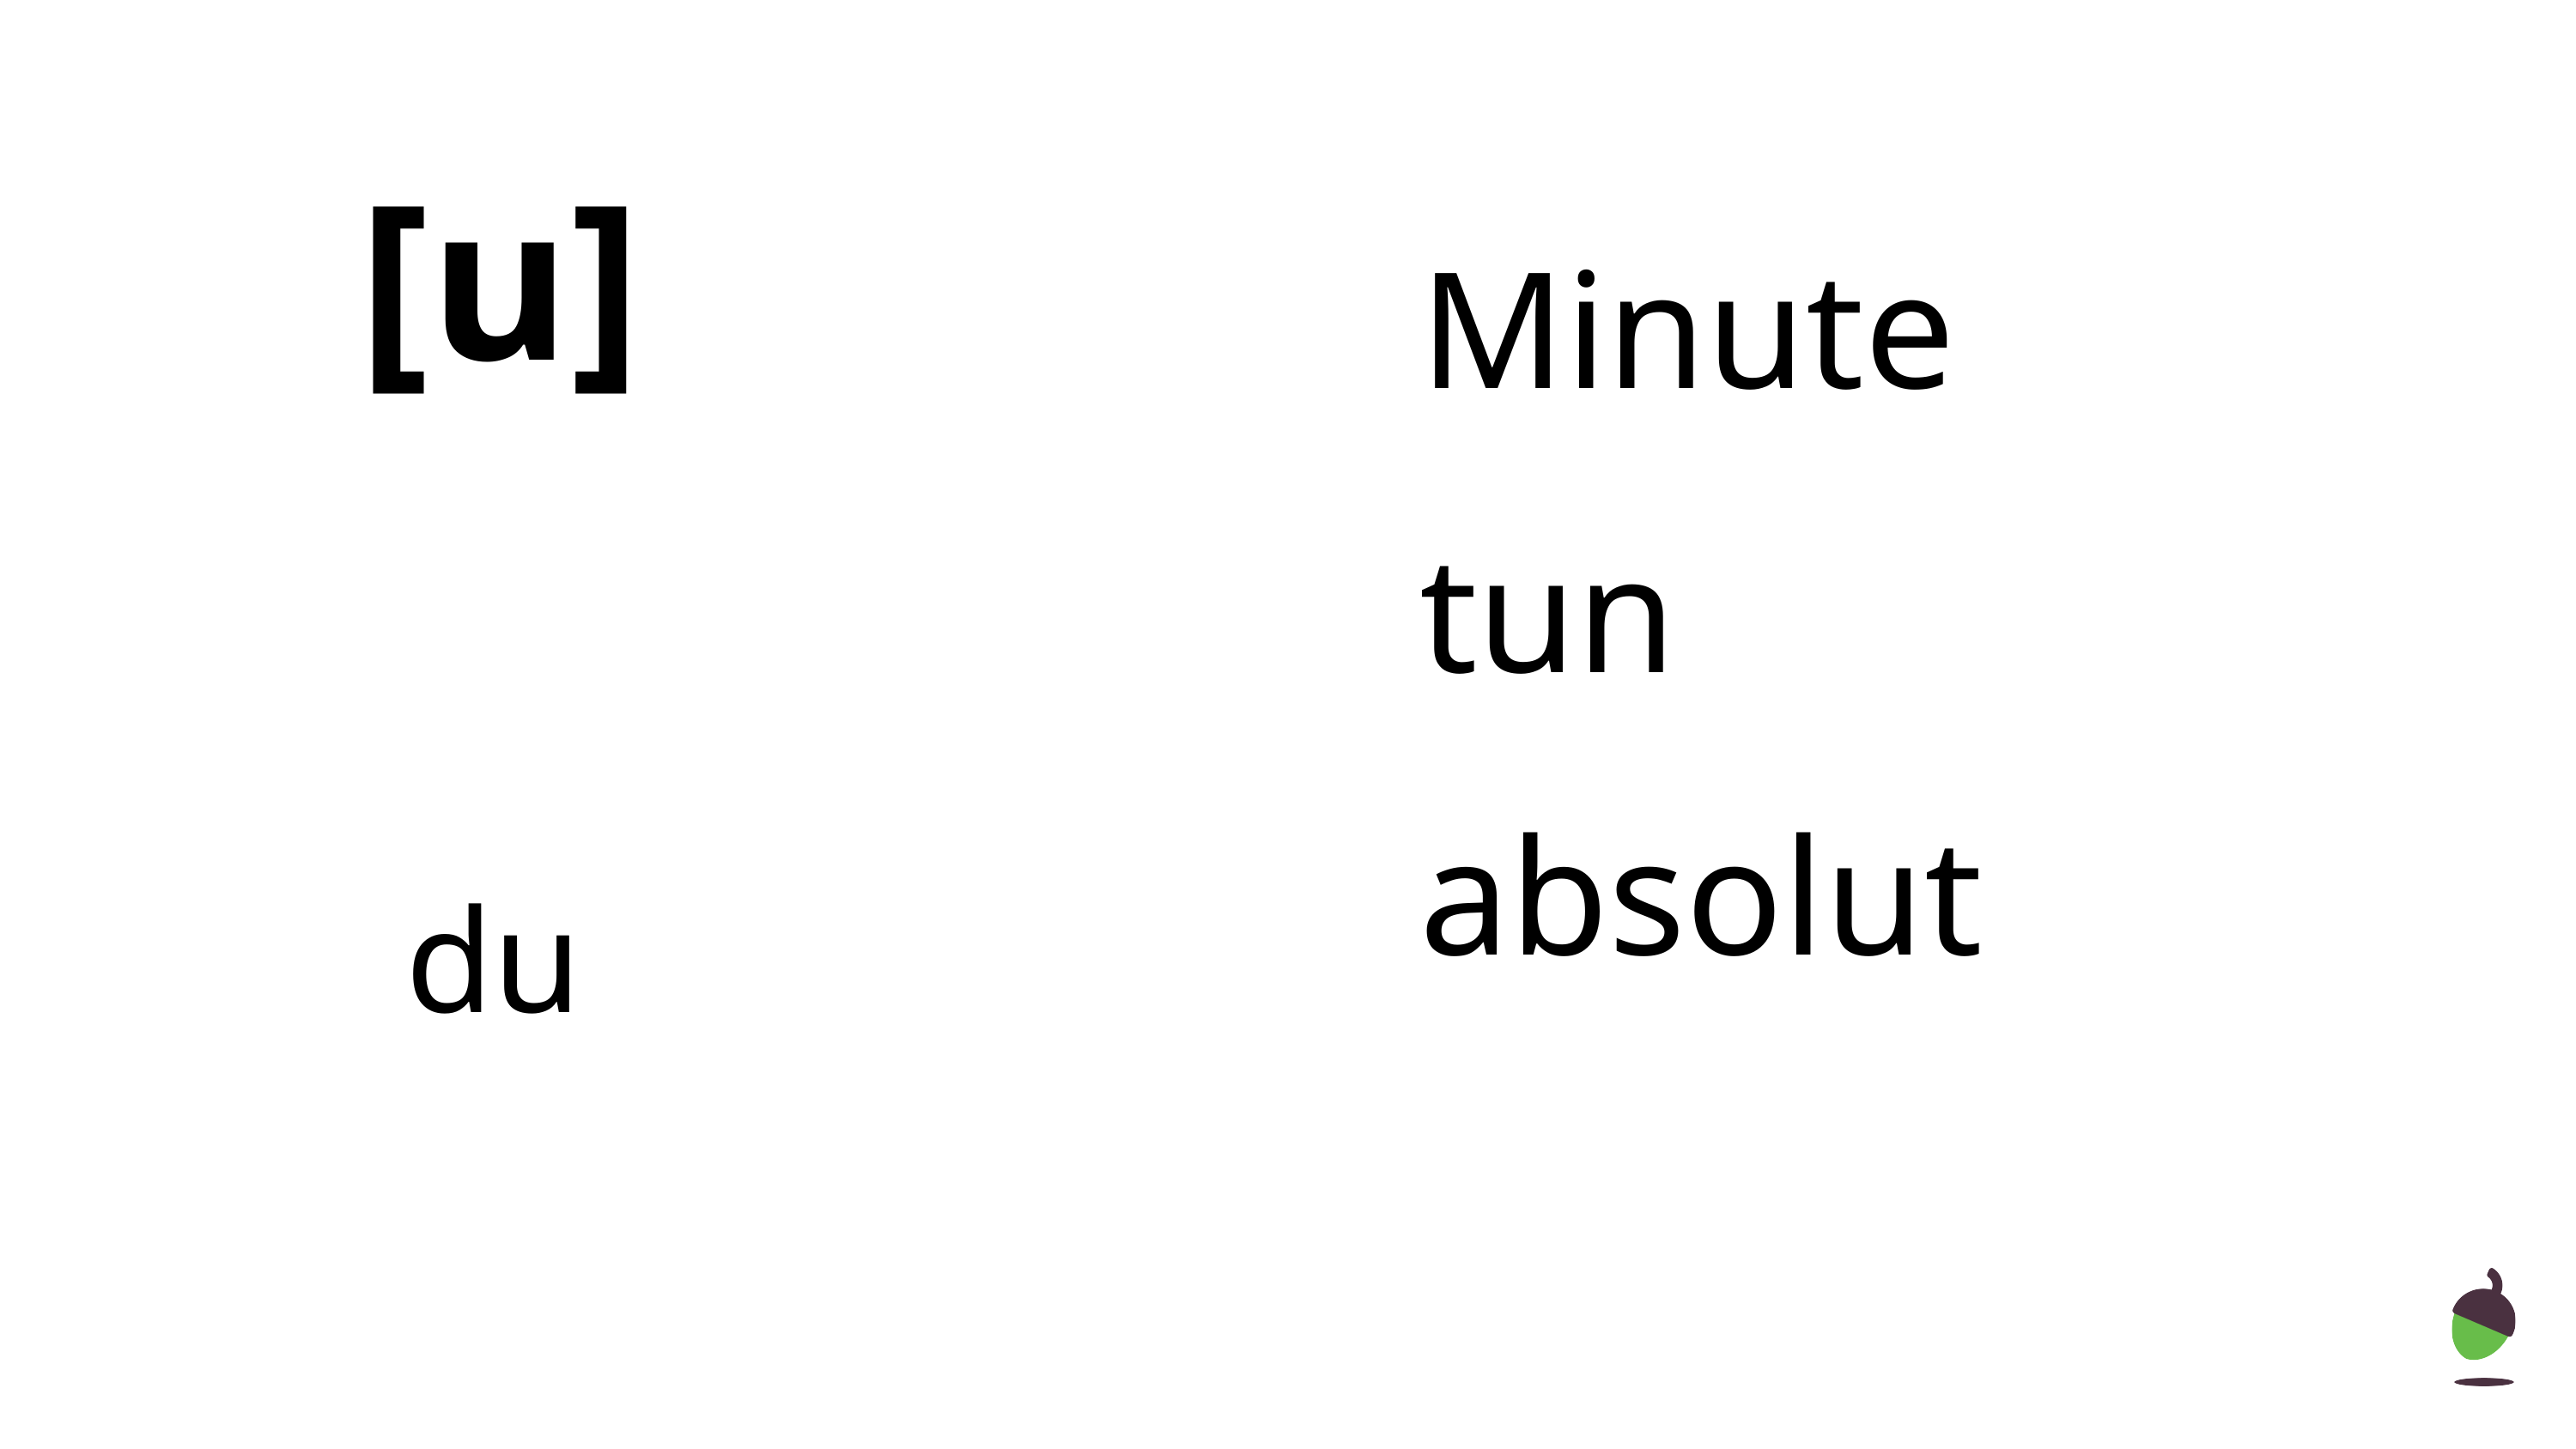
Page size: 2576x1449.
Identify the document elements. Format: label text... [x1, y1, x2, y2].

text_box Minute [1406, 214, 2210, 499]
text_box absolut [1406, 781, 2210, 1196]
text_box du [162, 404, 825, 1080]
text_box tun [1406, 499, 2210, 781]
title [u] [358, 106, 677, 337]
picture [2451, 1268, 2516, 1386]
